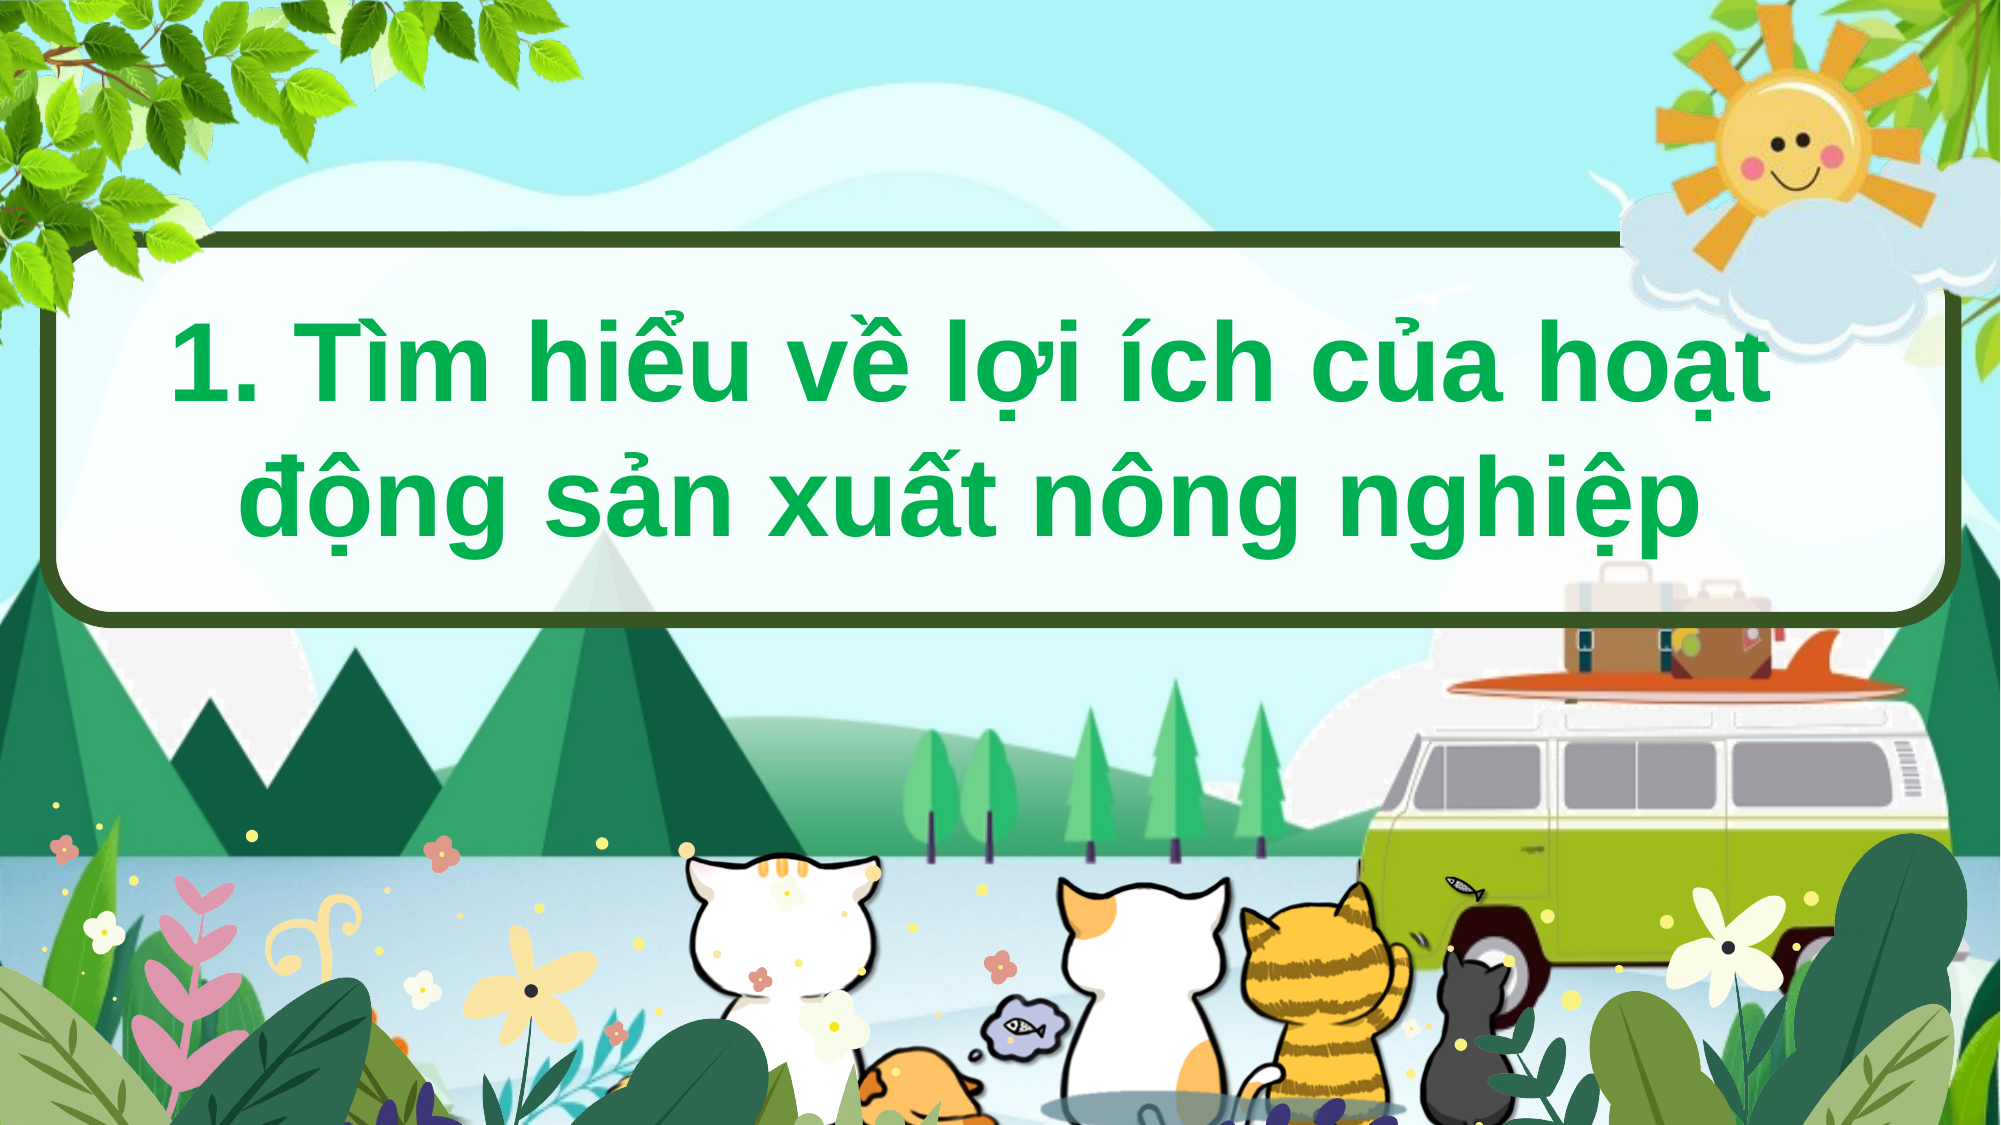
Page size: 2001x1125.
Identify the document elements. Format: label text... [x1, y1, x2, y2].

text_box 1. Tìm hiểu về lợi ích của hoạt động sản xuất nông nghiệp [584, 281, 1834, 566]
text_box [584, 238, 1620, 281]
picture [0, 0, 2001, 1125]
text_box [584, 365, 1955, 622]
